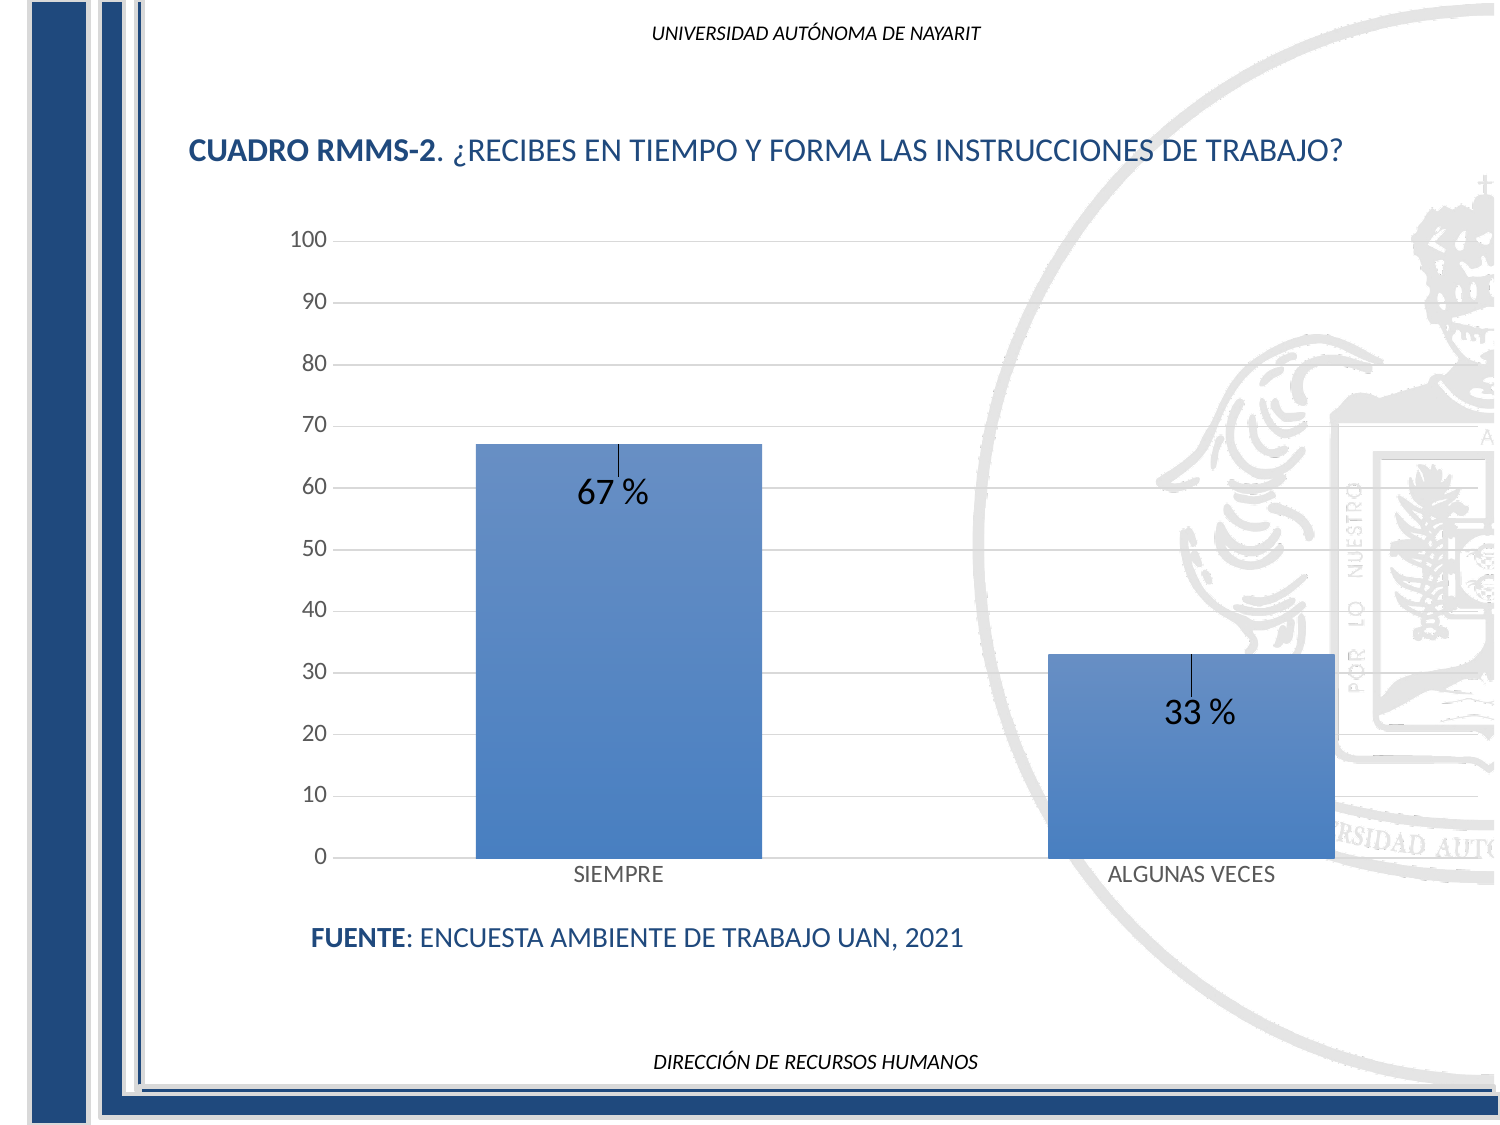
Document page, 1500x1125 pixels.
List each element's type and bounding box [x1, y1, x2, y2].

text_box [29, 0, 1500, 1125]
chart [264, 214, 1500, 903]
